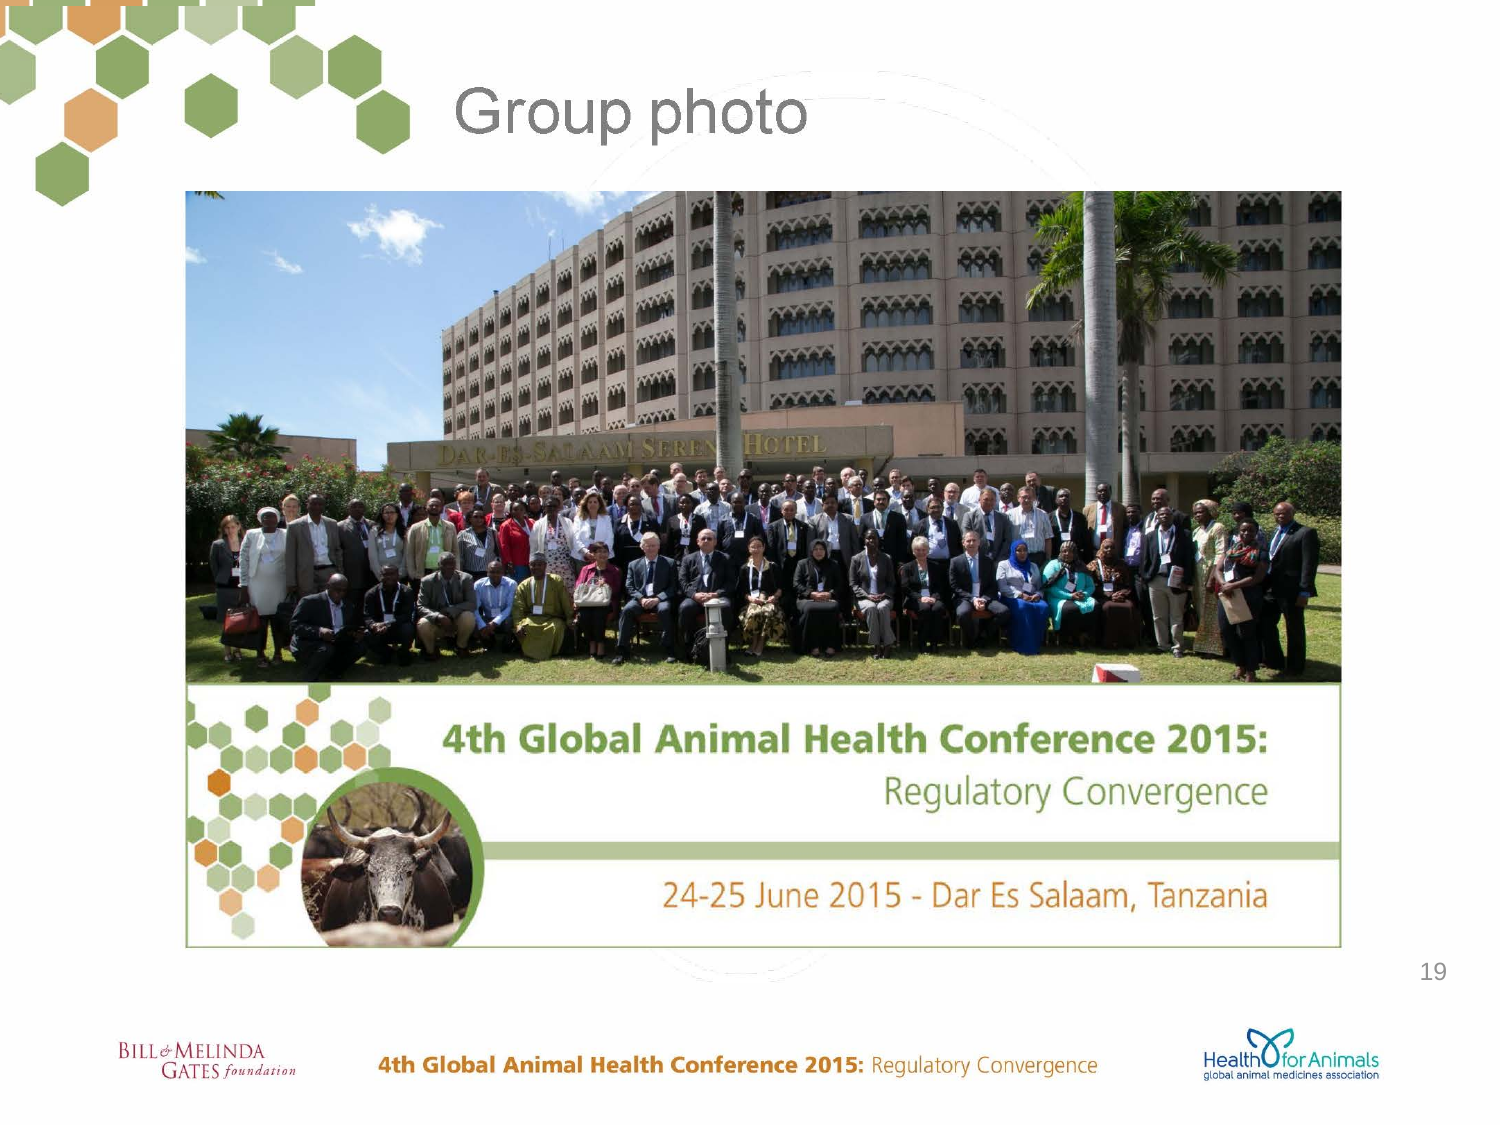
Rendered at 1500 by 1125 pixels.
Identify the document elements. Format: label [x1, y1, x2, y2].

picture [0, 0, 1500, 5]
list [0, 5, 1500, 1125]
